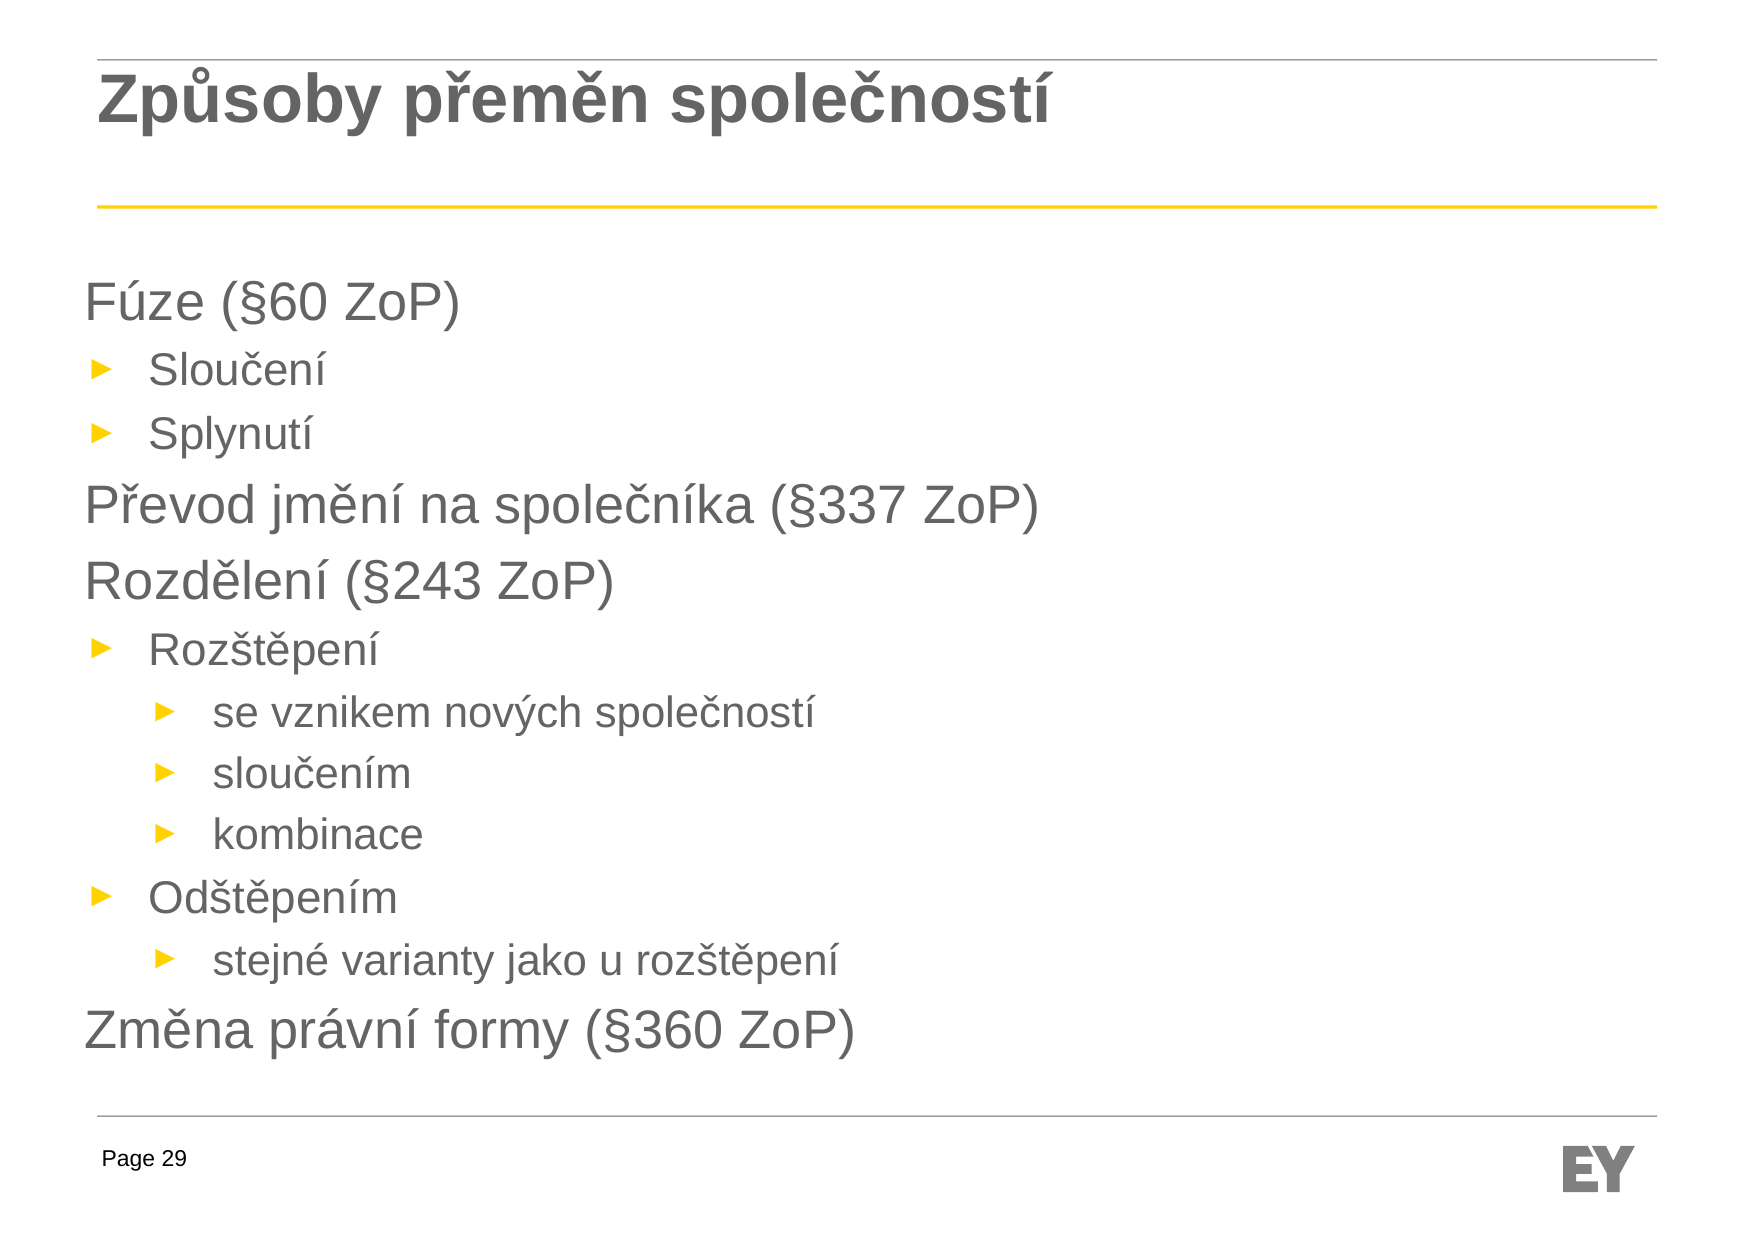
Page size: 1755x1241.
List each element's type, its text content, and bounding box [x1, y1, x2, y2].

title Způsoby přeměn společností [96, 59, 1658, 202]
list Fúze (§60 ZoP) Sloučení Splynutí Převod jmění na společníka (§337 ZoP) Rozdělení (§243 ZoP) Rozštěpení se vznikem nových společností sloučením kombinace Odštěpením stejné varianty jako u rozštěpení Změna právní formy (§360 ZoP) [84, 265, 1663, 1071]
